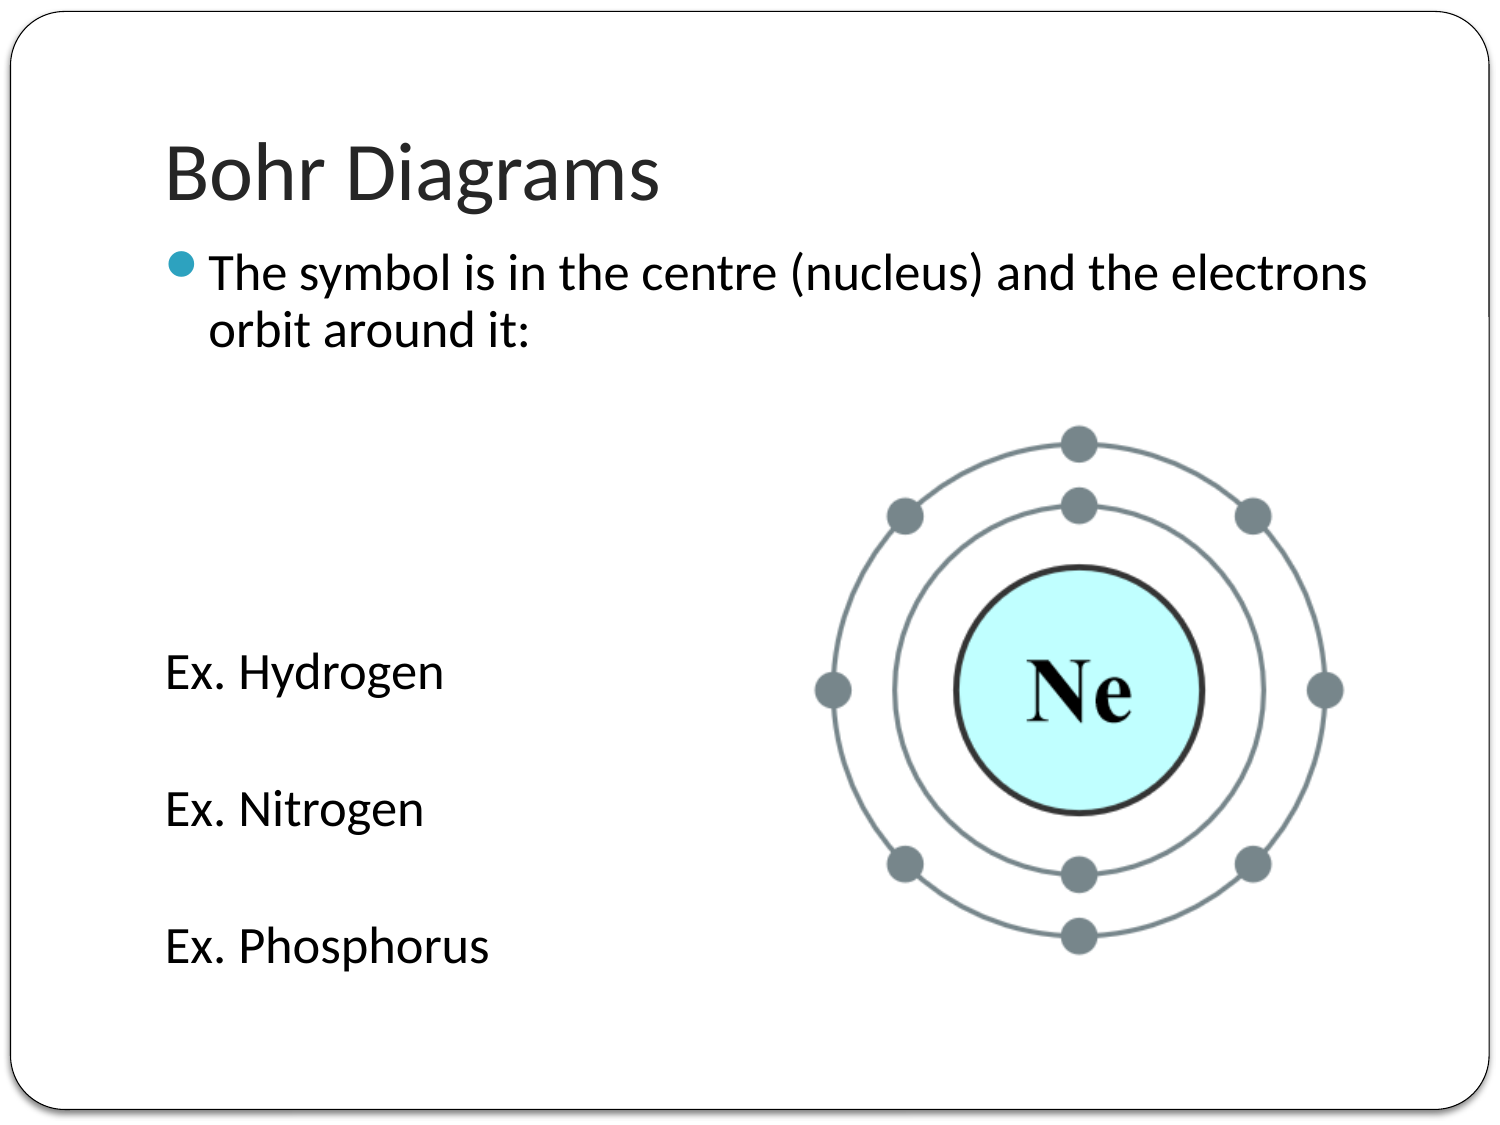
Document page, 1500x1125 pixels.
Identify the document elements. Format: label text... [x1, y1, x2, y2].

title Bohr Diagrams [150, 45, 1425, 233]
list The symbol is in the centre (nucleus) and the electrons orbit around it: Ex. Hydrogen Ex. Nitrogen Ex. Phosphorus [150, 237, 1425, 988]
picture [772, 383, 1387, 998]
